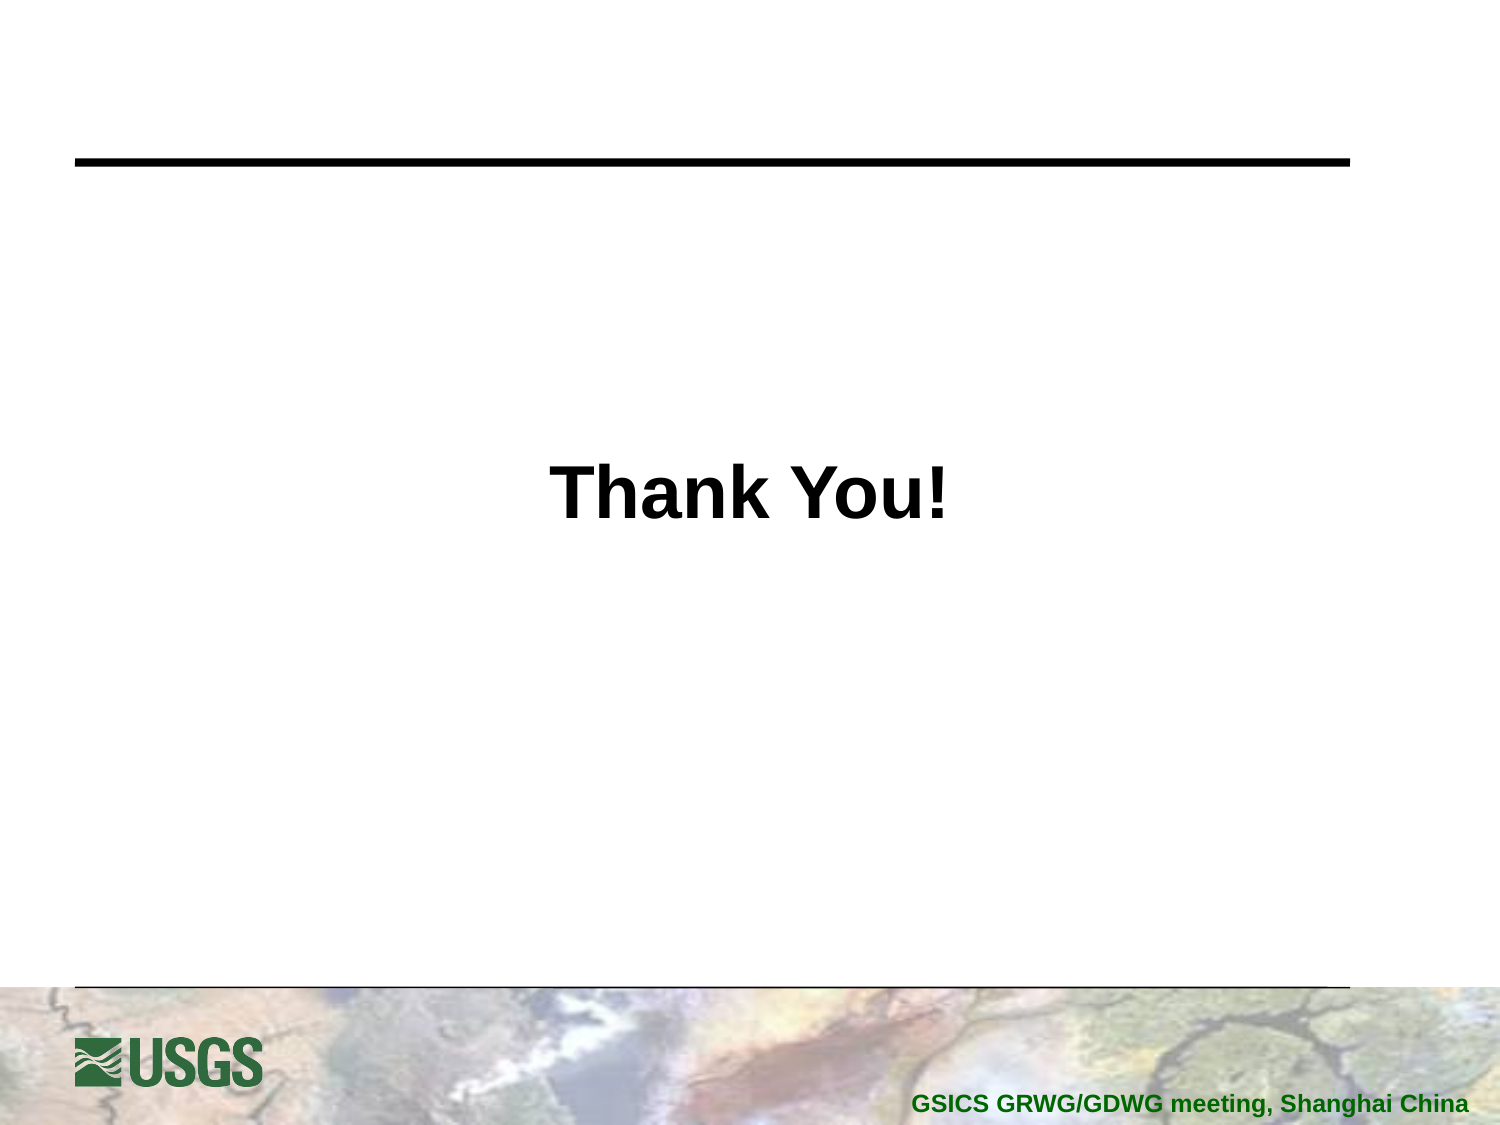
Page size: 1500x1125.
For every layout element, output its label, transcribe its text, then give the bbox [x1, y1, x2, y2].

picture [0, 987, 1500, 1125]
list Thank You! [75, 450, 1425, 555]
